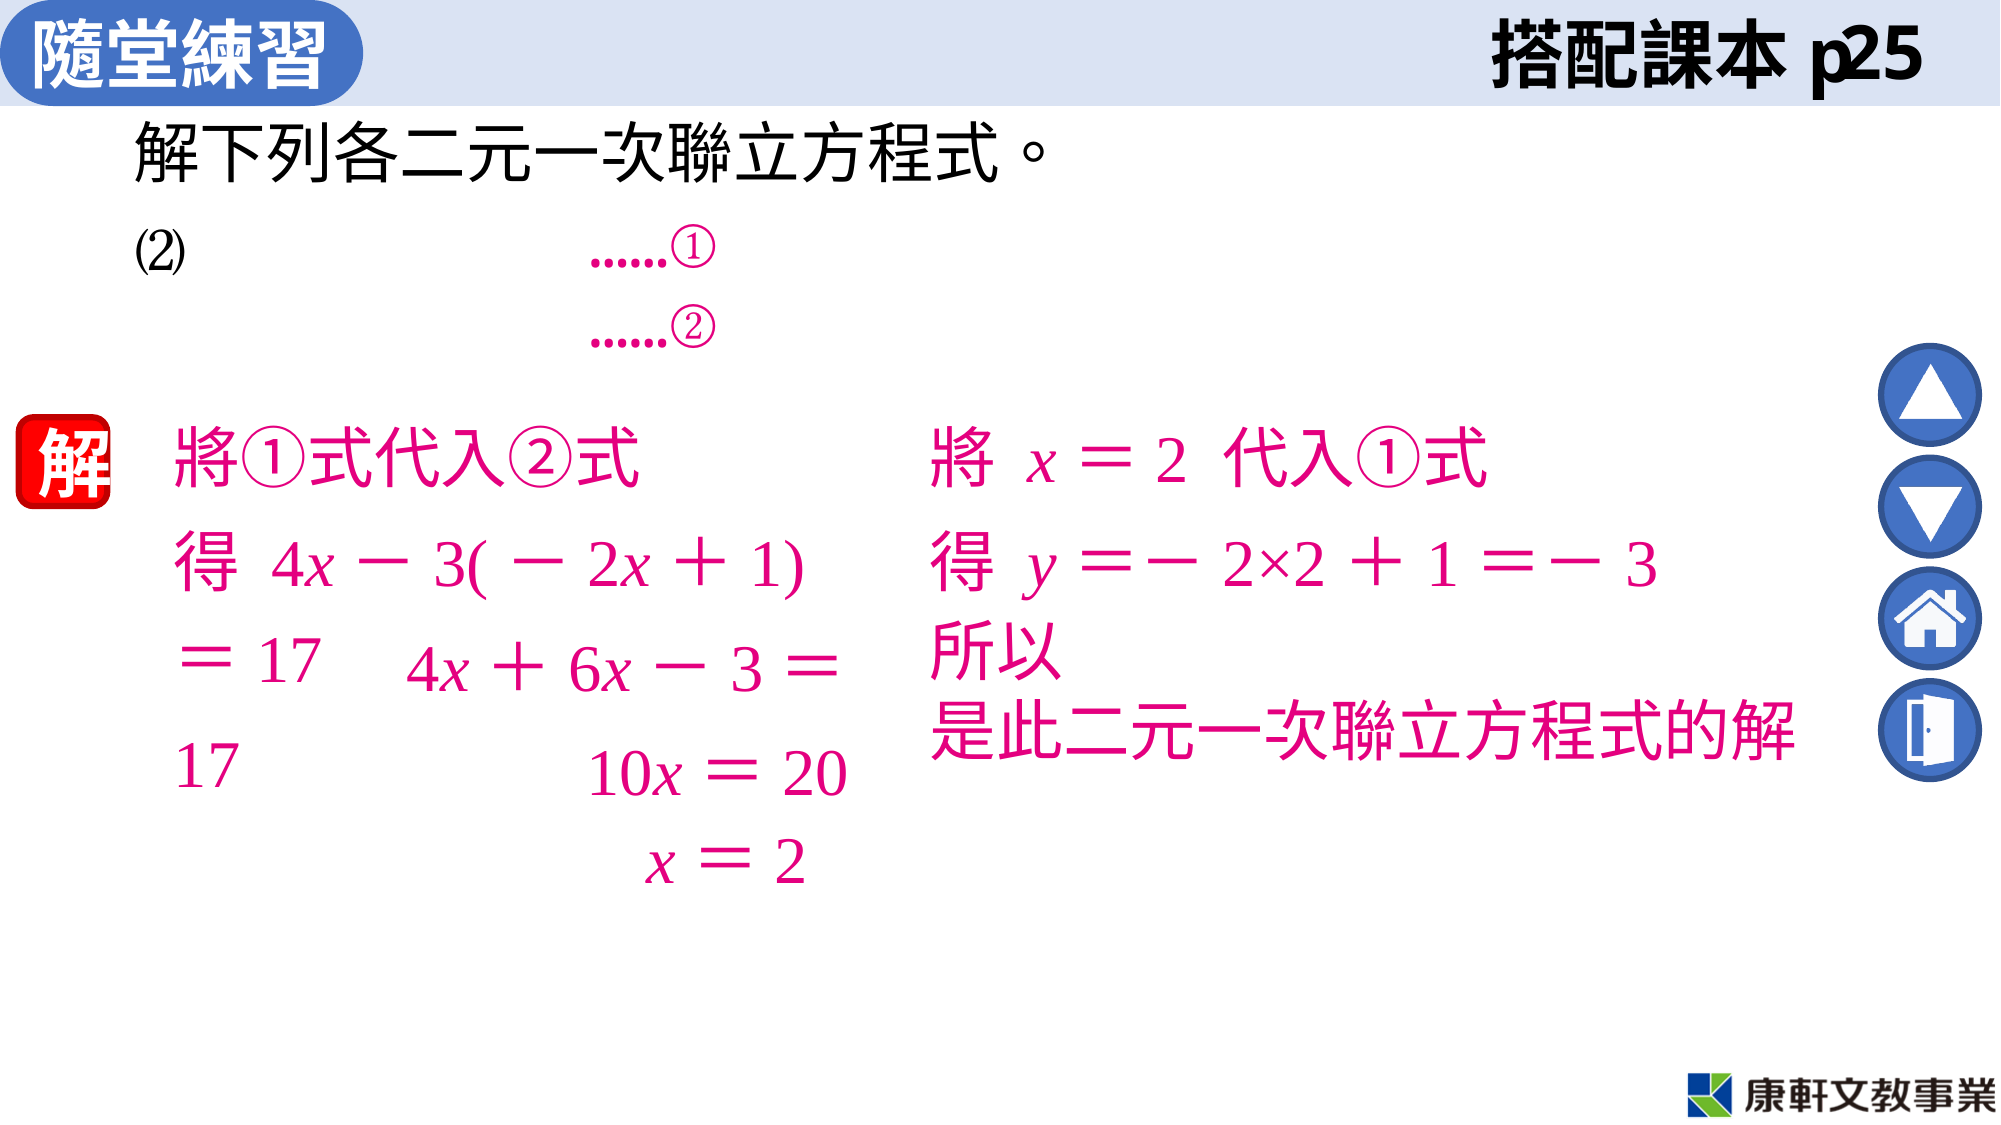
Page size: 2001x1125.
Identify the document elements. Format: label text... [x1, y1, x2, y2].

text_box 得 y＝－2×2＋1＝－3 [915, 496, 1825, 608]
text_box 將 x＝2 代入①式 [915, 392, 1825, 496]
text_box 將①式代入②式 [159, 392, 898, 496]
text_box 10x＝20 [159, 705, 898, 809]
picture [1897, 362, 1963, 420]
picture [1897, 486, 1963, 543]
text_box x＝2 [159, 809, 898, 905]
picture [1894, 694, 1966, 766]
picture [1894, 582, 1966, 654]
subtitle 25 [1824, 7, 2000, 104]
text_box 得 4x－3(－2x＋1)＝17 [159, 496, 898, 601]
picture [1663, 1065, 2001, 1125]
text_box 解 [17, 416, 109, 508]
text_box 4x＋6x－3＝17 [159, 601, 898, 705]
text_box ……① ……② [574, 193, 849, 368]
